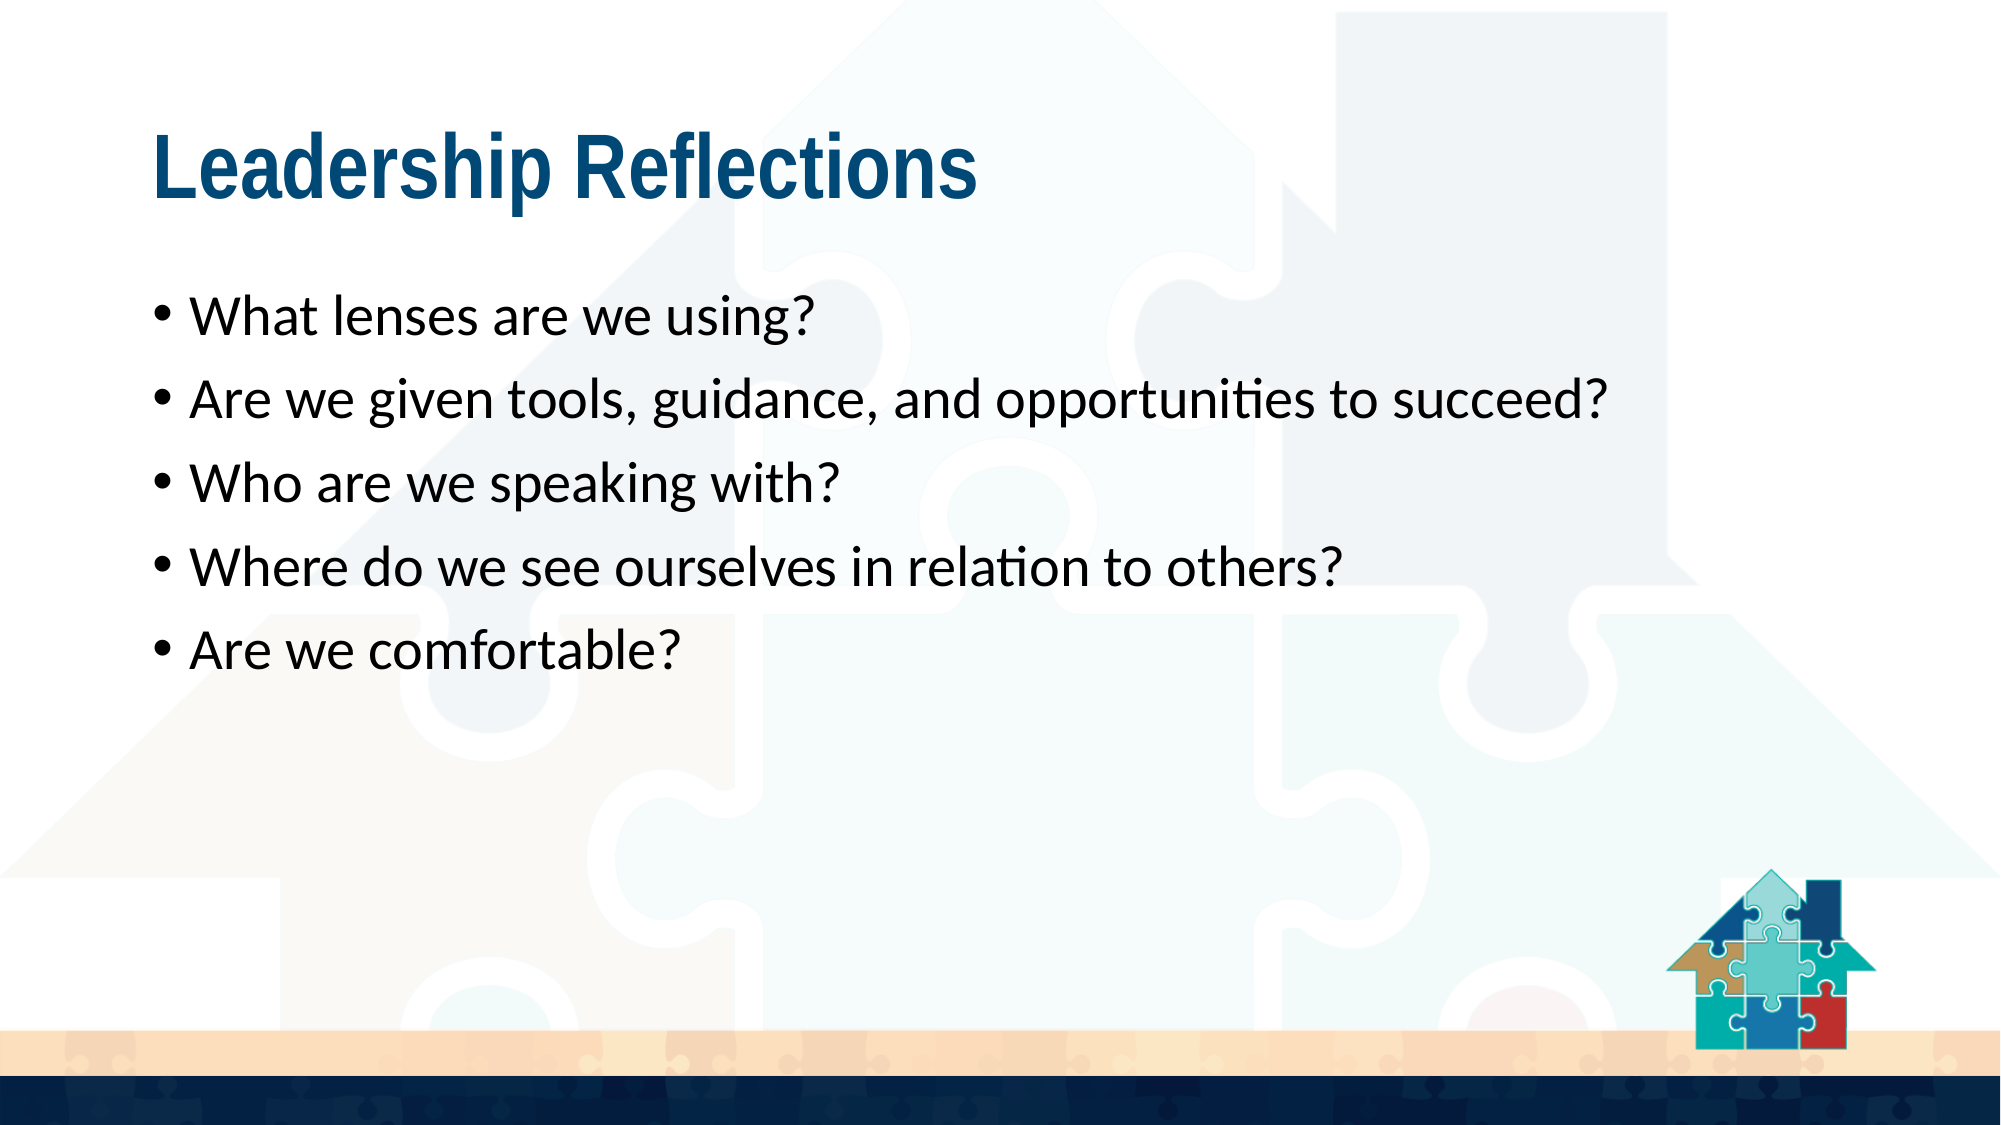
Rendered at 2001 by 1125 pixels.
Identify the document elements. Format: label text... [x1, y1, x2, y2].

list What lenses are we using? Are we given tools, guidance, and opportunities to succeed? Who are we speaking with? Where do we see ourselves in relation to others? Are we comfortable? [137, 277, 1863, 1014]
title Leadership Reflections [137, 59, 1863, 277]
picture [0, 0, 2001, 1125]
